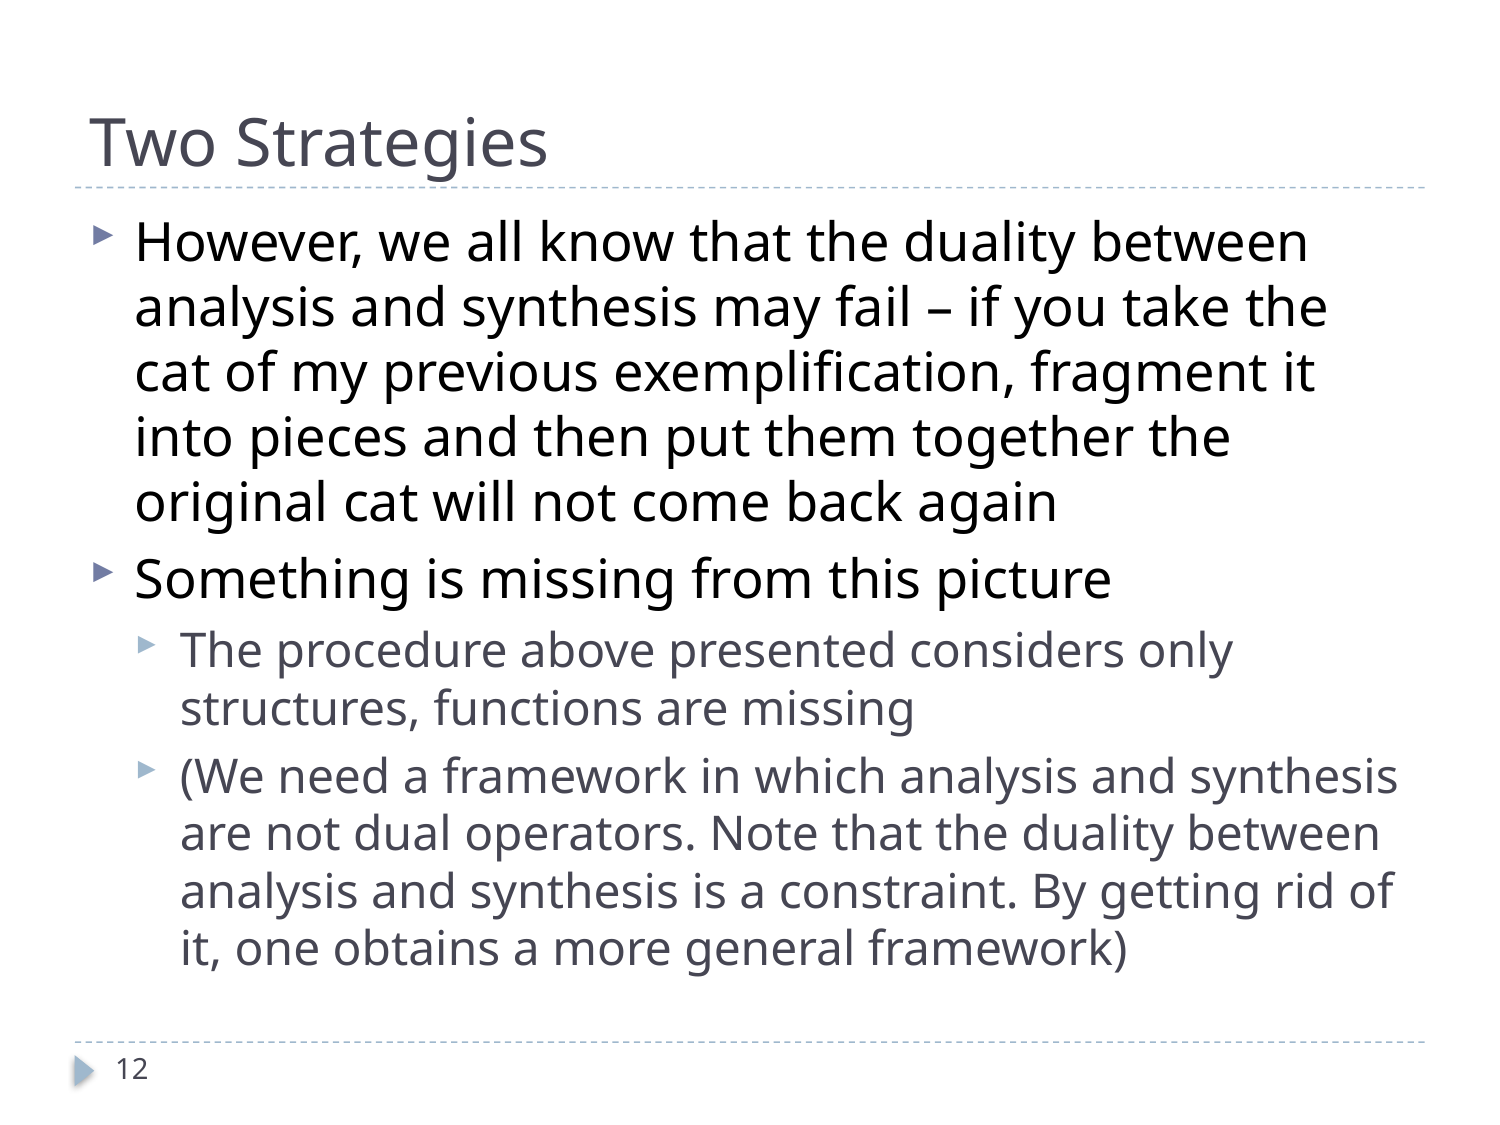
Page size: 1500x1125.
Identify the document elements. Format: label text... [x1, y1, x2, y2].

list However, we all know that the duality between analysis and synthesis may fail – if you take the cat of my previous exemplification, fragment it into pieces and then put them together the original cat will not come back again Something is missing from this picture The procedure above presented considers only structures, functions are missing (We need a framework in which analysis and synthesis are not dual operators. Note that the duality between analysis and synthesis is a constraint. By getting rid of it, one obtains a more general framework) [75, 200, 1425, 1010]
title Two Strategies [75, 24, 1425, 188]
slide_number 12 [100, 1042, 426, 1103]
